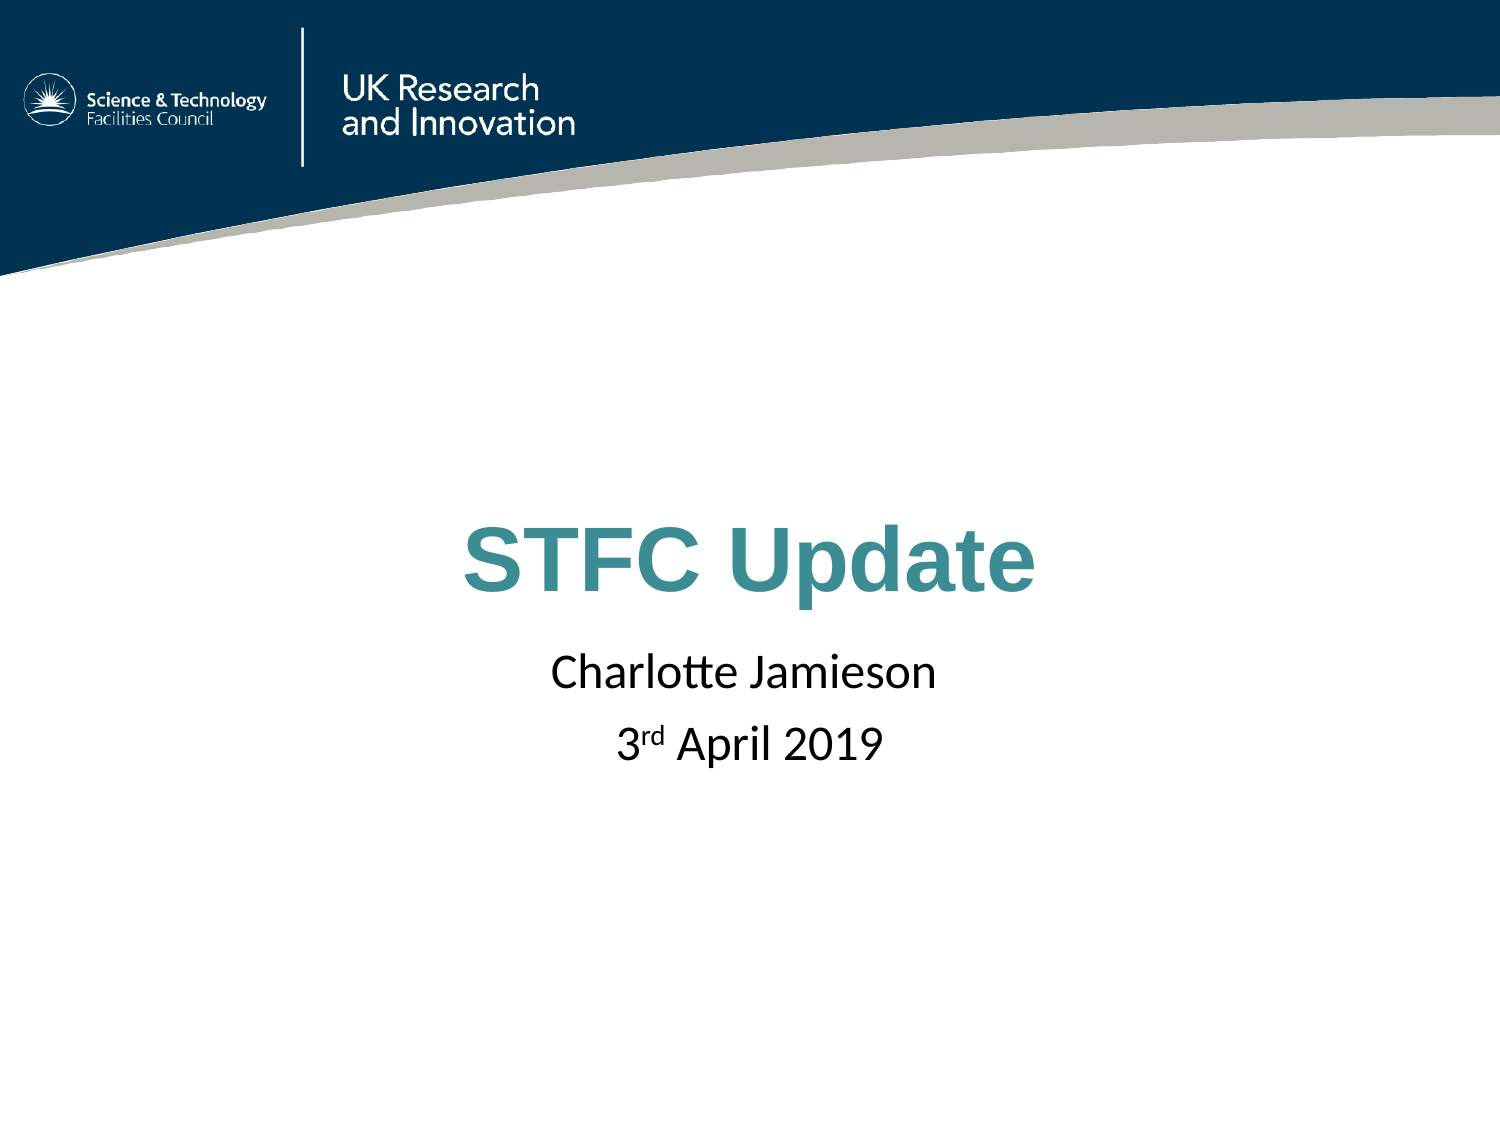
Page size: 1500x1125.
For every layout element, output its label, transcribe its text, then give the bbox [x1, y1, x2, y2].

text_box STFC Update [324, 499, 1174, 610]
text_box Charlotte Jamieson 3rd April 2019 [487, 626, 943, 771]
picture [0, 26, 1500, 1125]
